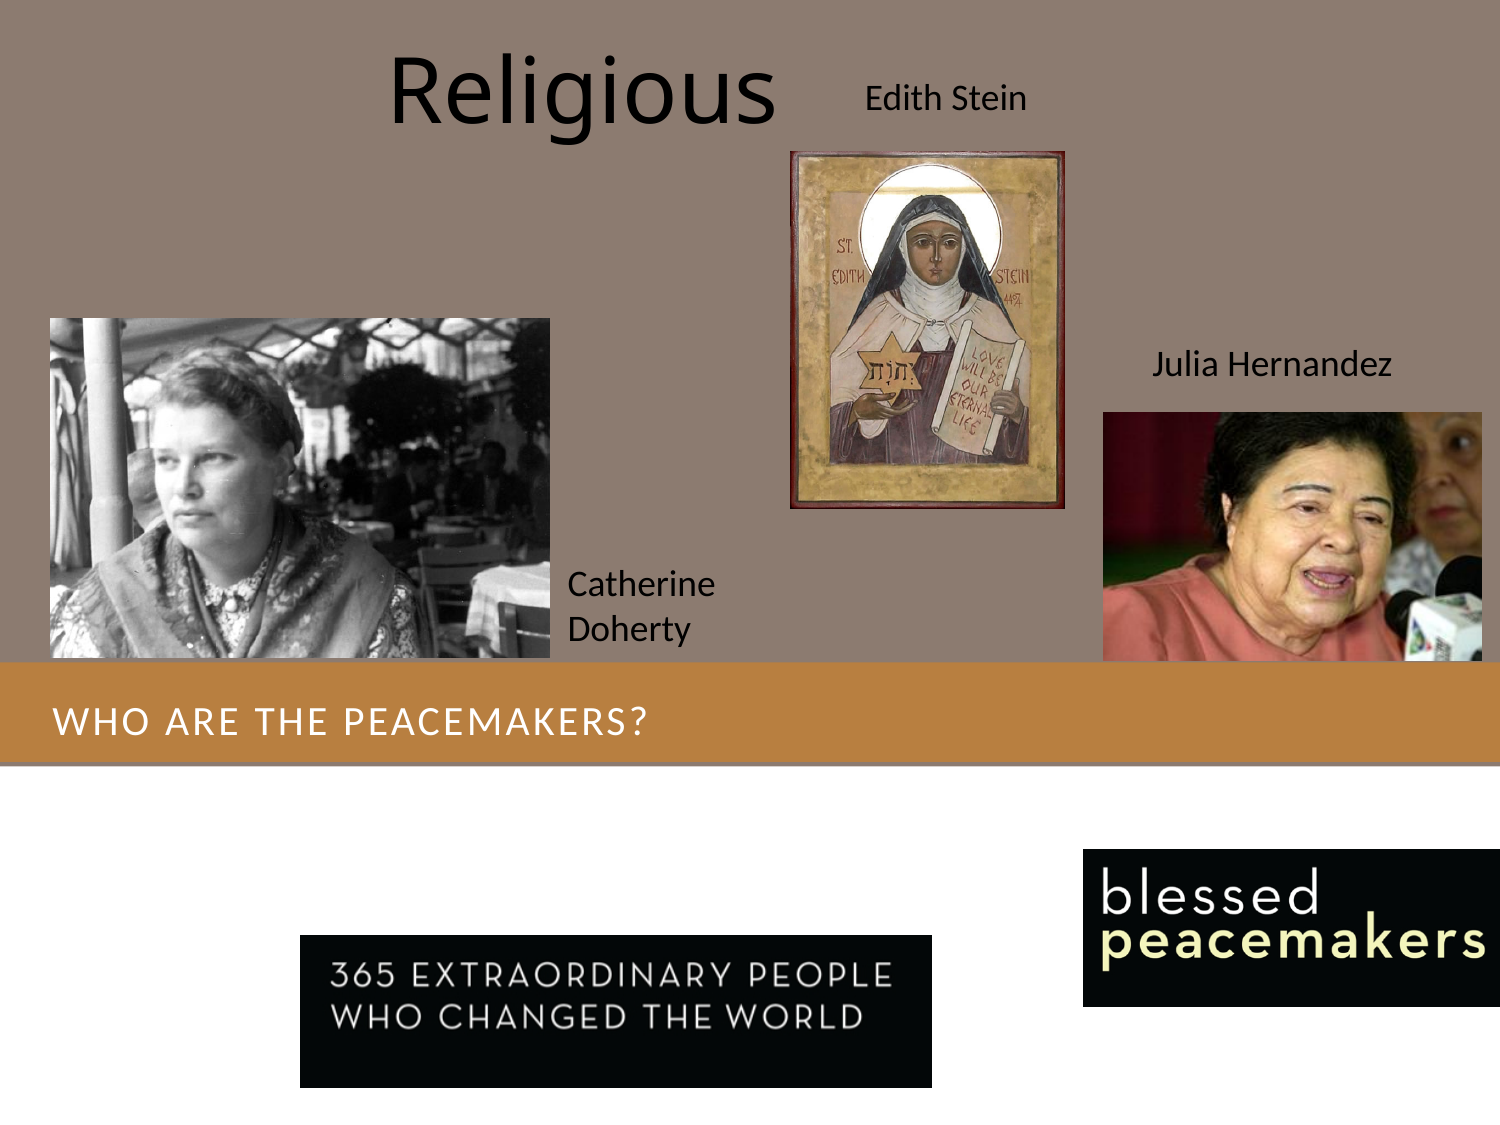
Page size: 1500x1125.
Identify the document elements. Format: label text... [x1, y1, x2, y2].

picture [790, 150, 1065, 509]
text_box Religious [371, 24, 794, 150]
picture [299, 935, 933, 1088]
picture [1102, 412, 1482, 662]
text_box Catherine Doherty [558, 551, 753, 656]
picture [49, 317, 551, 658]
text_box Edith Stein [849, 65, 1357, 126]
picture [1083, 849, 1500, 1007]
text_box Julia Hernandez [1137, 331, 1500, 437]
title Who are the peacemakers? [37, 675, 1225, 763]
